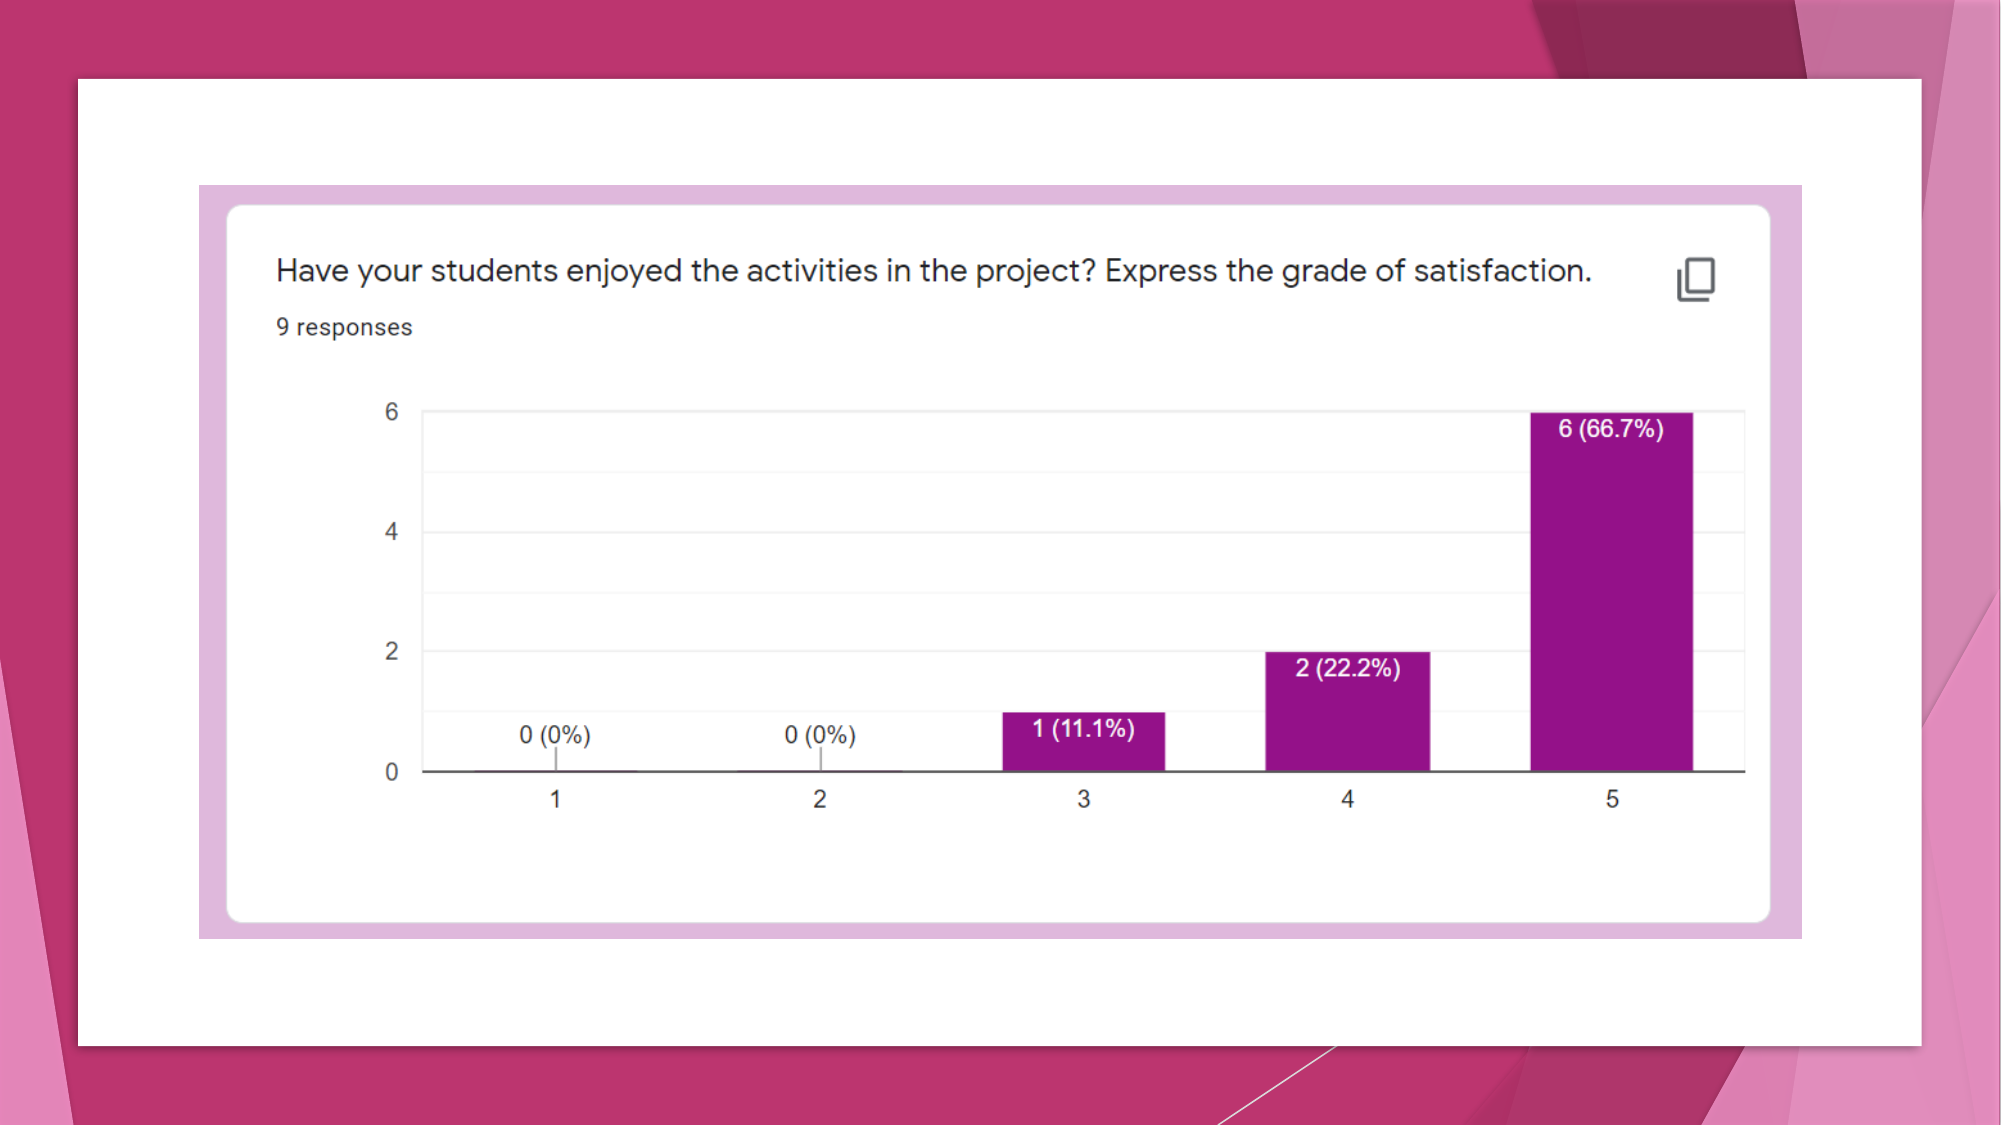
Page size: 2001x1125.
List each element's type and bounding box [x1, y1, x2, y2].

text_box [0, 0, 2000, 1125]
list [198, 185, 1802, 940]
